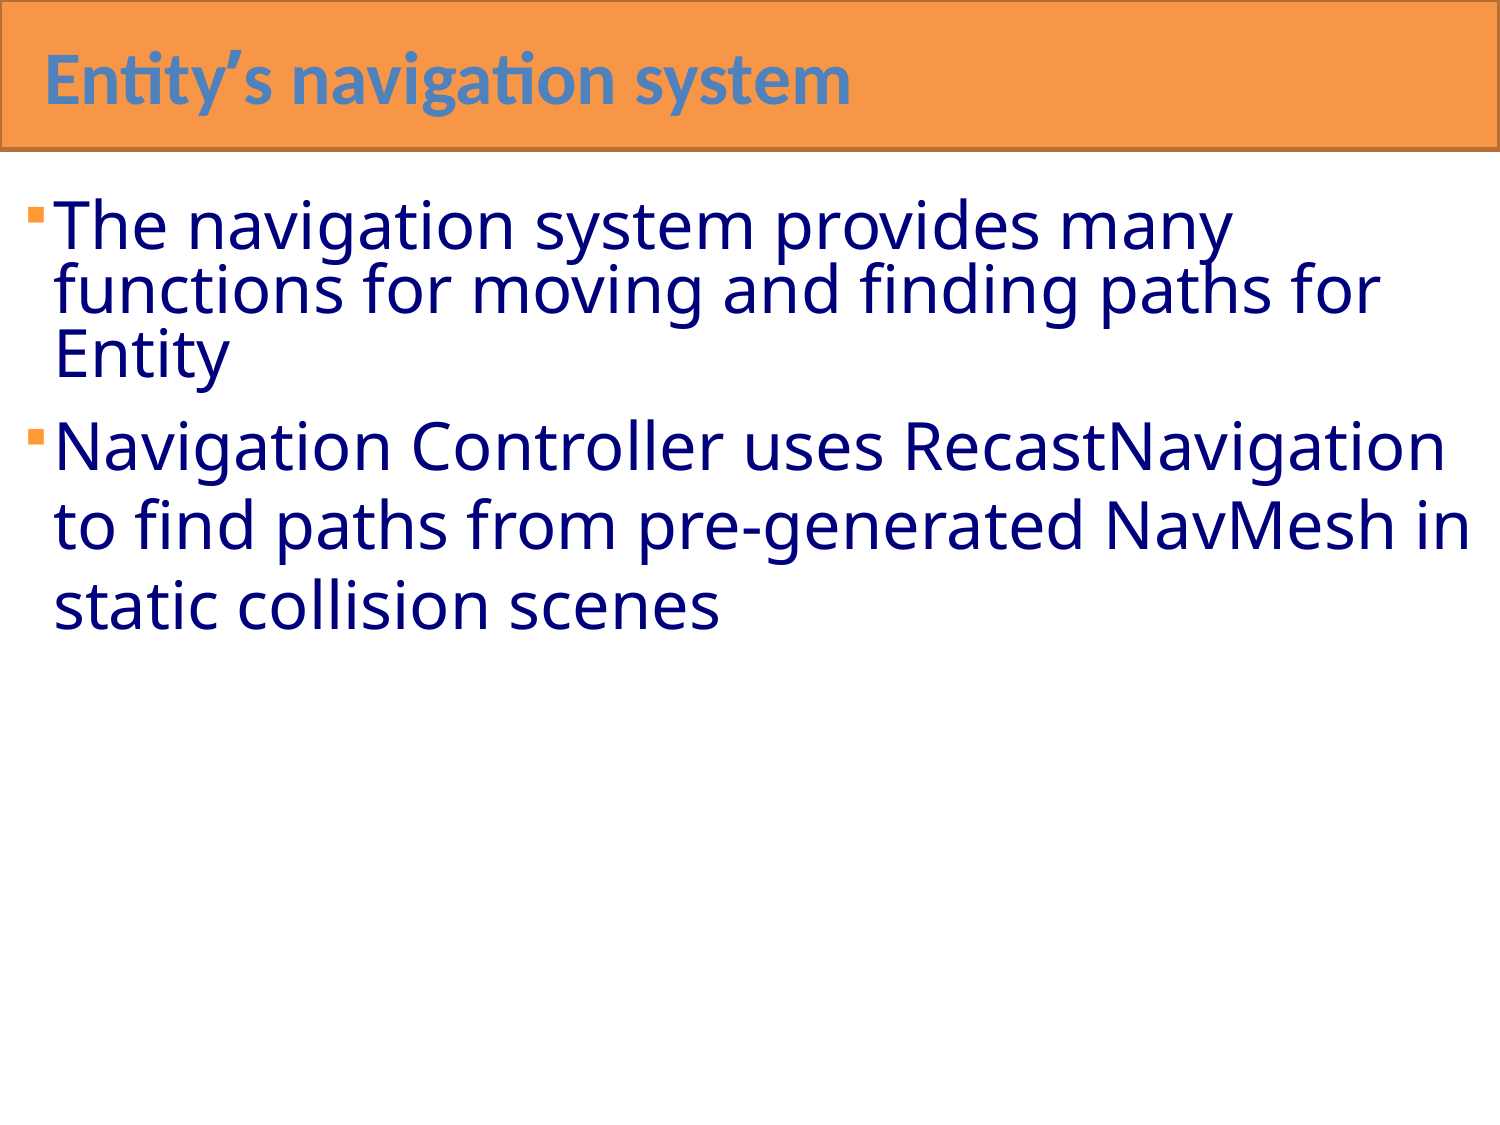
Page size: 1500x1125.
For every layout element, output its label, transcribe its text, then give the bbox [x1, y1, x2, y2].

text_box [0, 0, 1500, 150]
text_box The navigation system provides many functions for moving and finding paths for Entity Navigation Controller uses RecastNavigation to find paths from pre-generated NavMesh in static collision scenes [14, 196, 1500, 1070]
text_box Entity’s navigation system [29, 21, 1482, 128]
